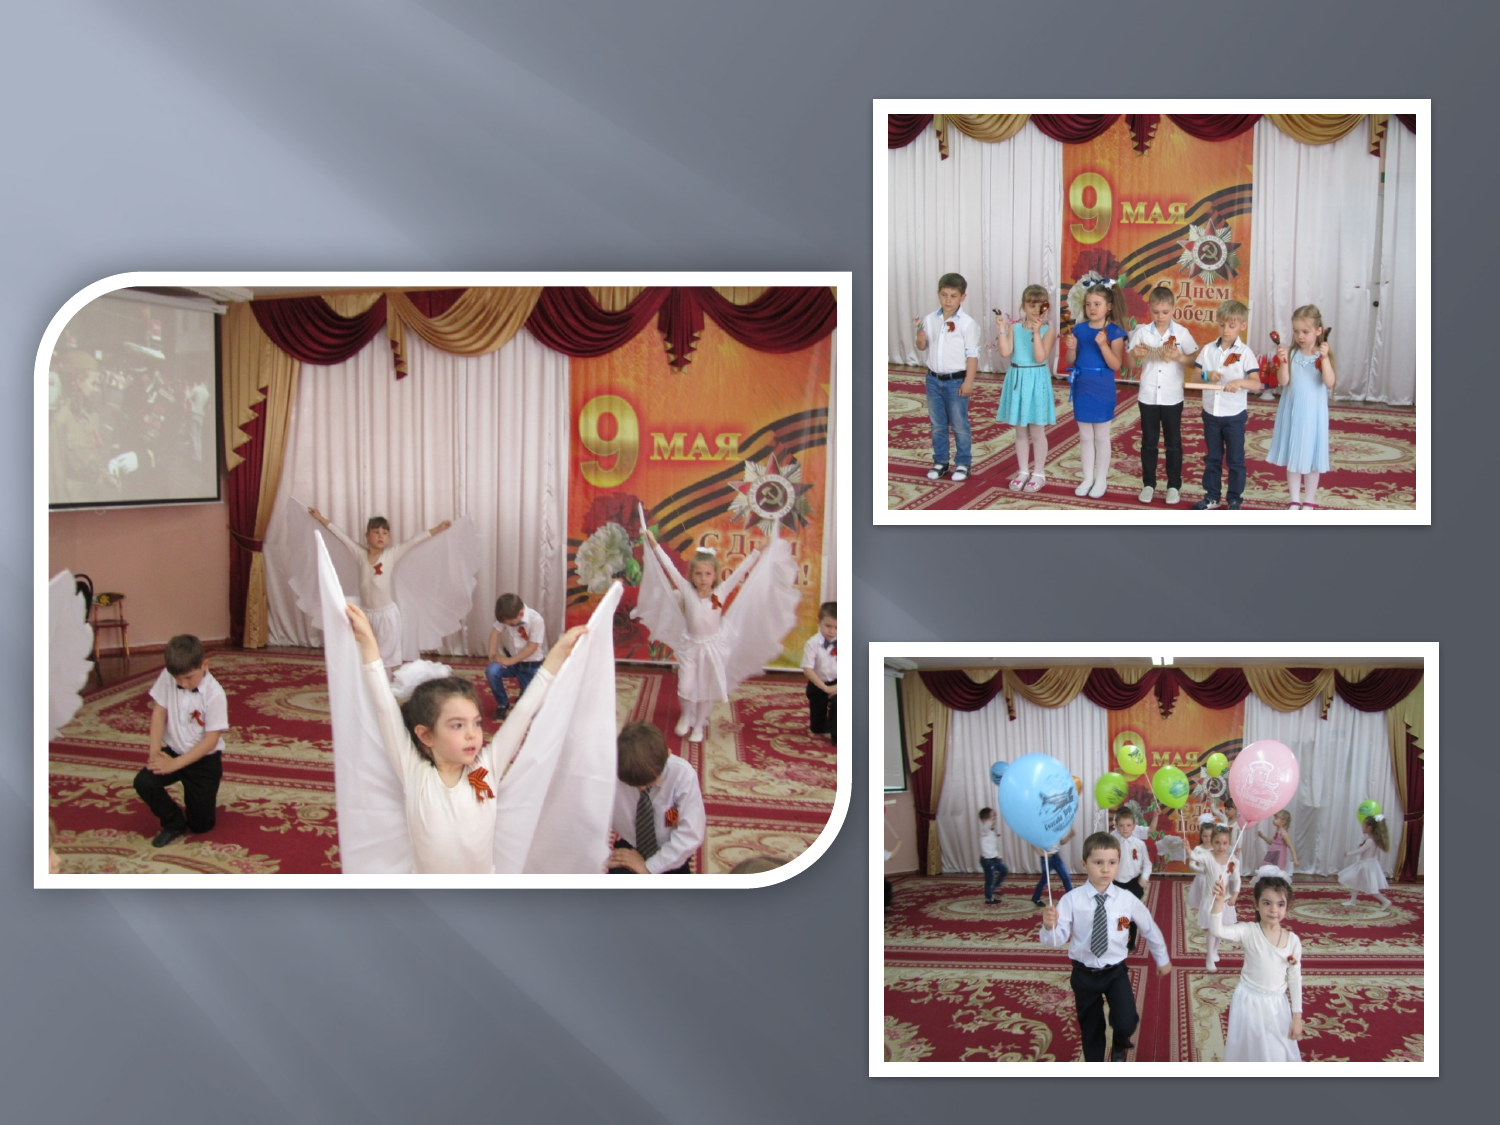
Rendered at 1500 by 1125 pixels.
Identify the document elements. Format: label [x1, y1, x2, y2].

picture [887, 113, 1417, 511]
list [883, 656, 1425, 1063]
list [40, 278, 845, 882]
